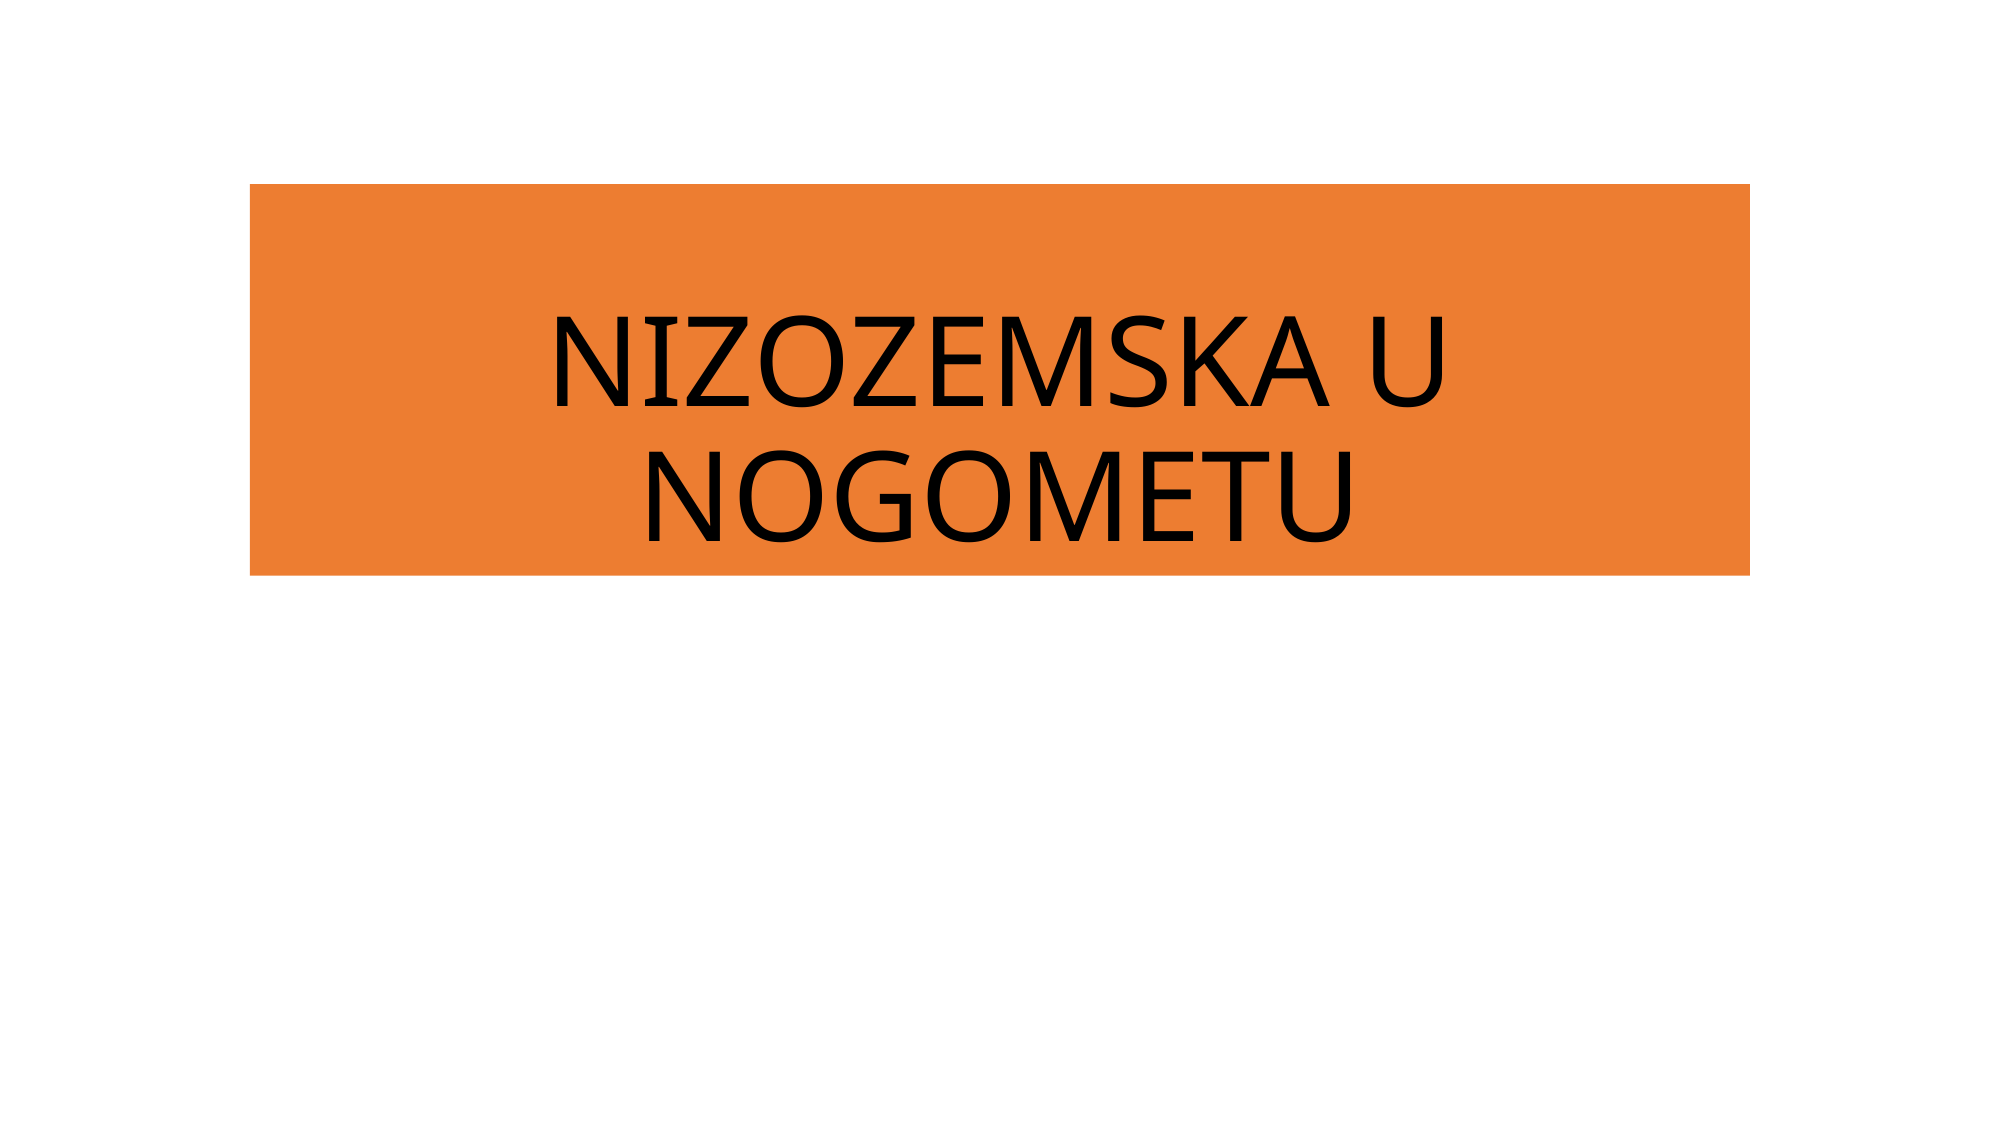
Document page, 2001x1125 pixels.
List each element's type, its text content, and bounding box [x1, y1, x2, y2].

title NIZOZEMSKA U NOGOMETU [249, 184, 1750, 576]
